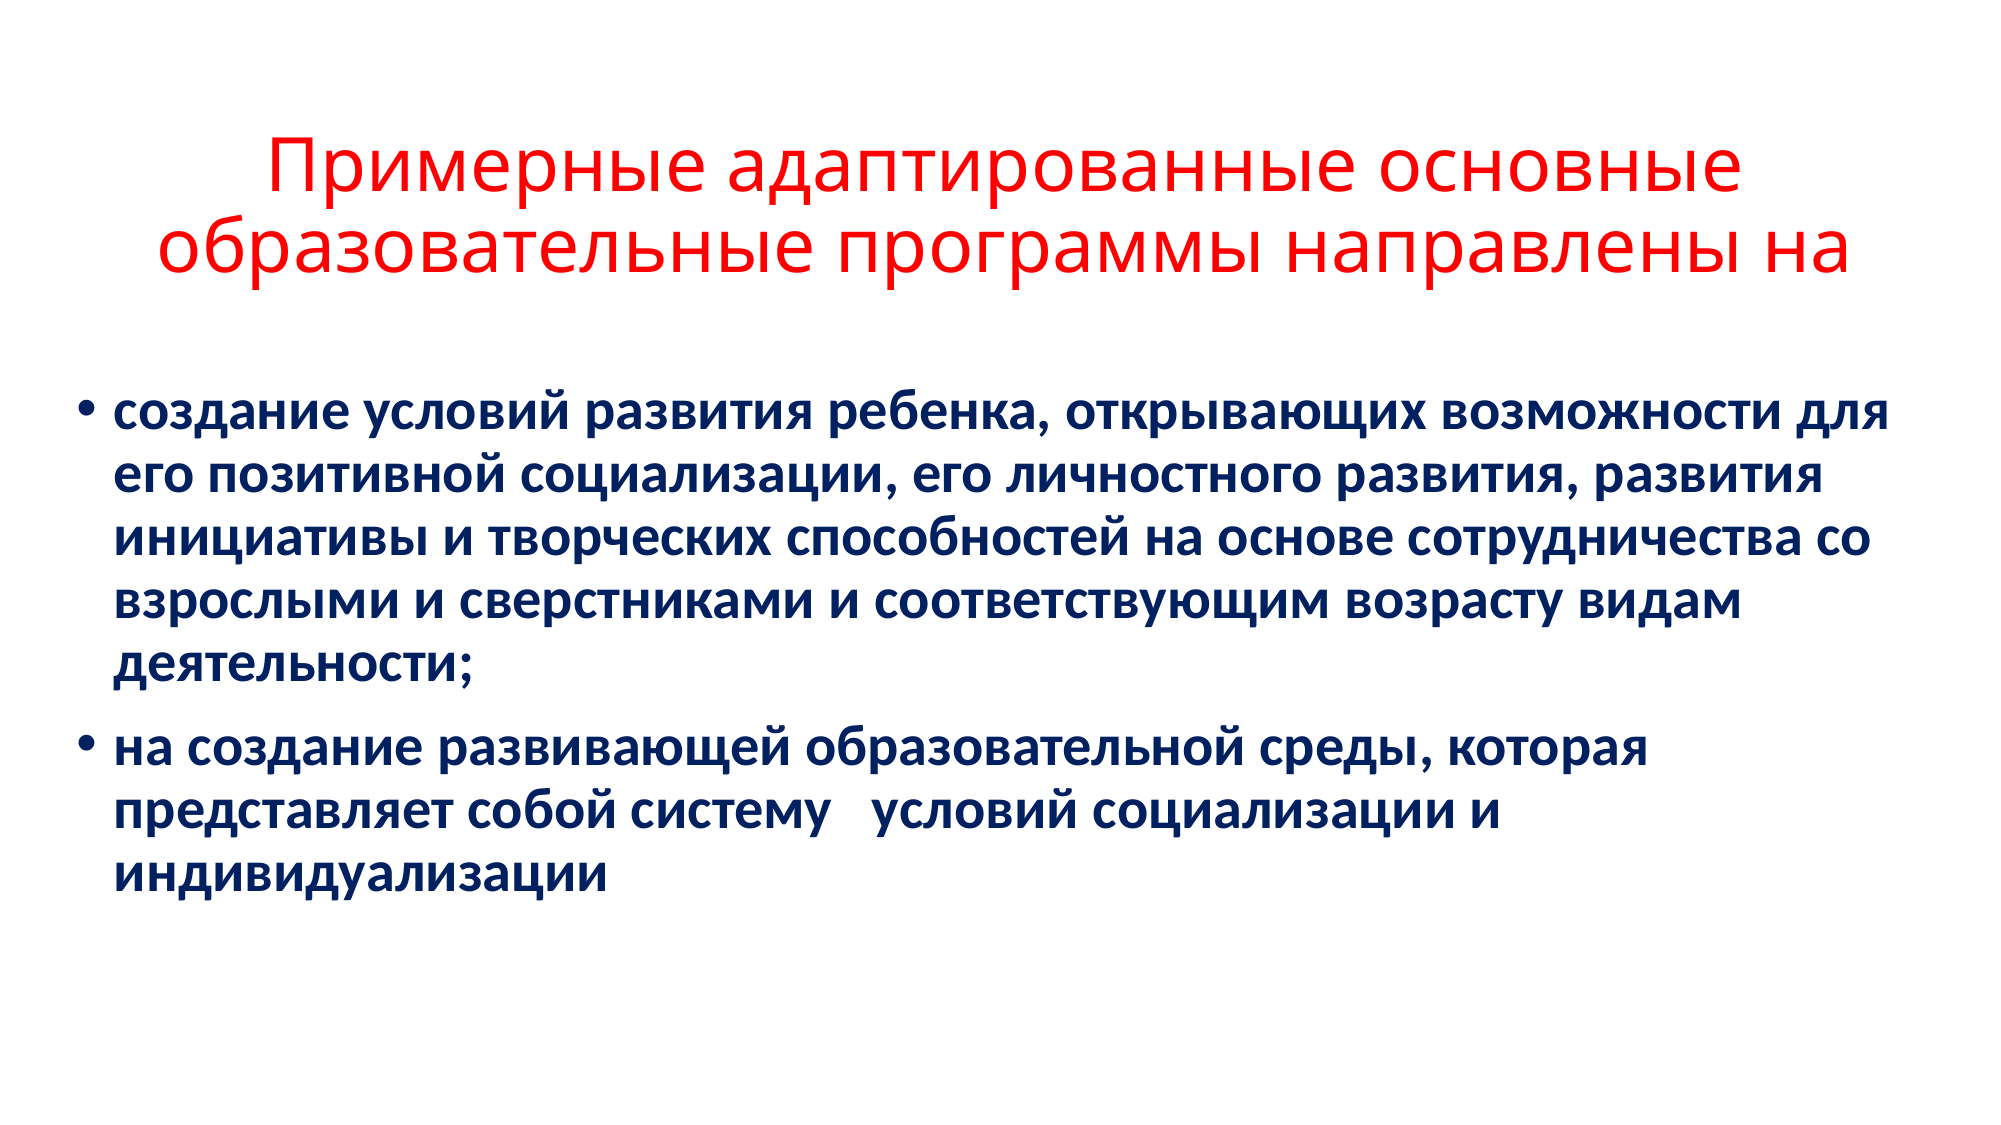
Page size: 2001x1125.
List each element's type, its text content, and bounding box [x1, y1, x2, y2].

list создание условий развития ребенка, открывающих возможности для его позитивной социализации, его личностного развития, развития инициативы и творческих способностей на основе сотрудничества со взрослыми и сверстниками и соответствующим возрасту видам деятельности; на создание развивающей образовательной среды, которая представляет собой систему условий социализации и индивидуализации [61, 371, 1958, 975]
title Примерные адаптированные основные образовательные программы направлены на [81, 79, 1929, 336]
